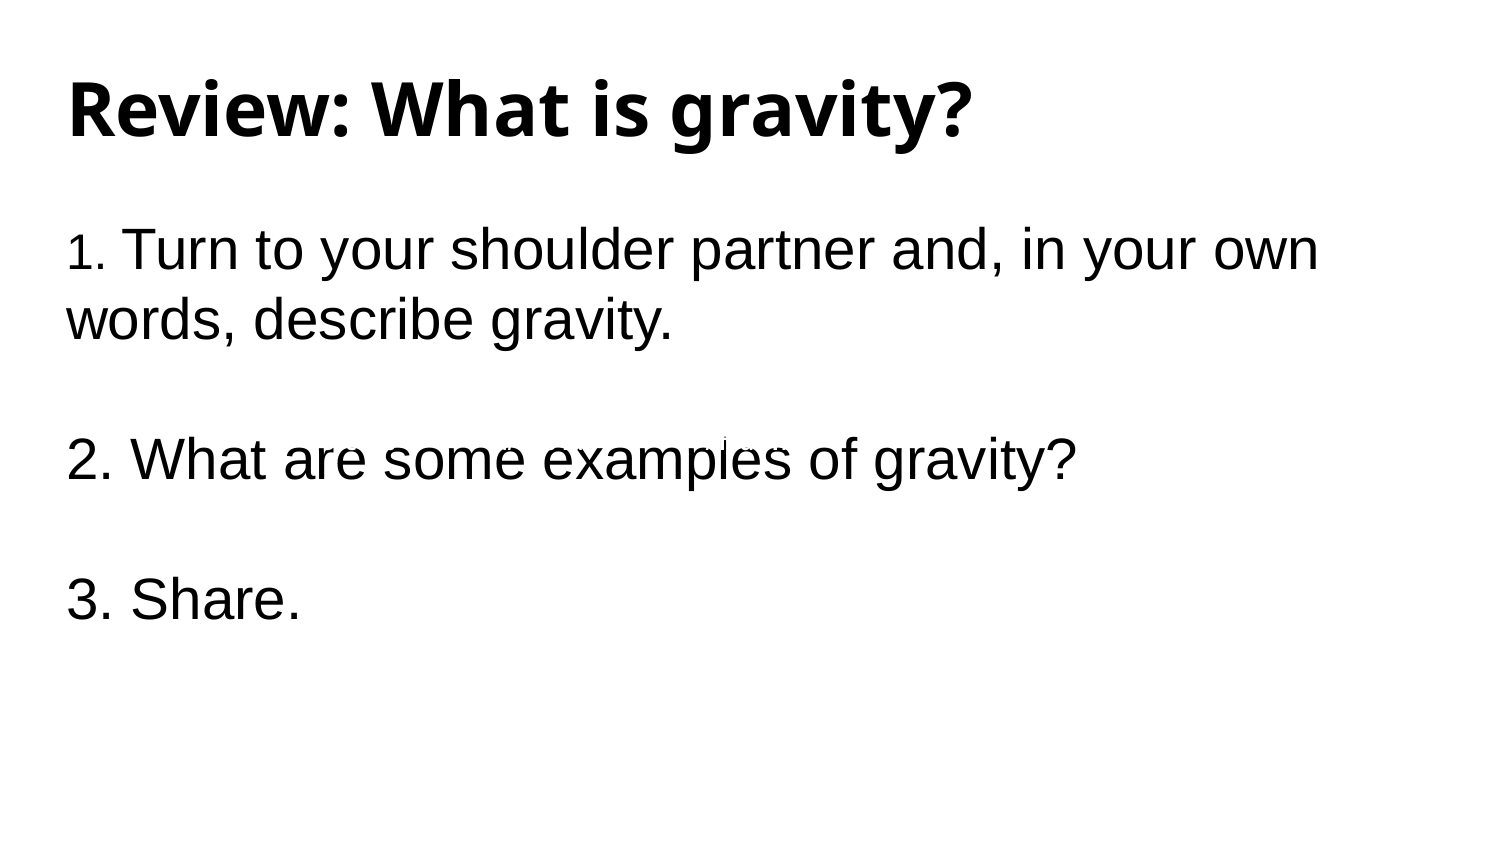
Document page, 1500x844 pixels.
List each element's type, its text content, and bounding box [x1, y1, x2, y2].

text_box #8d64aa [464, 408, 635, 468]
title Review: What is gravity? 1. Turn to your shoulder partner and, in your own words, describe gravity. 2. What are some examples of gravity? 3. Share. [51, 46, 1449, 699]
text_box #f8a81b [664, 408, 835, 468]
text_box #9fcc3b [266, 408, 438, 468]
